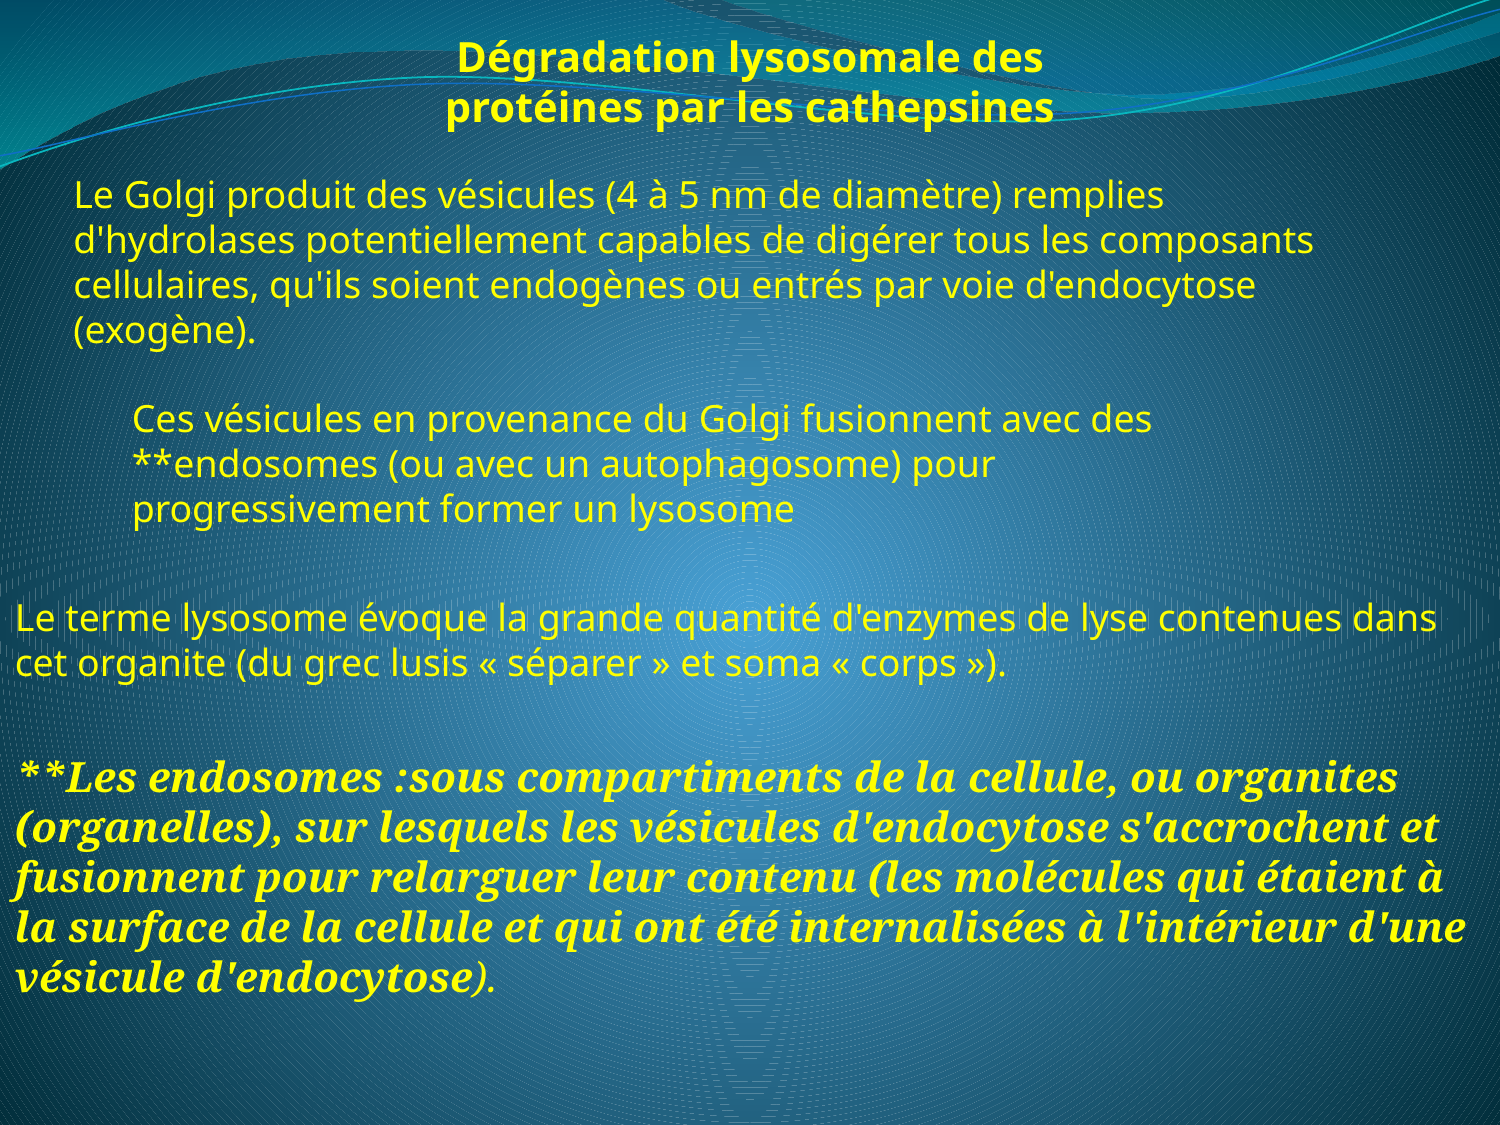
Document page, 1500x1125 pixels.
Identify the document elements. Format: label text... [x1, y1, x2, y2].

text_box Le Golgi produit des vésicules (4 à 5 nm de diamètre) remplies d'hydrolases potentiellement capables de digérer tous les composants cellulaires, qu'ils soient endogènes ou entrés par voie d'endocytose (exogène). [58, 163, 1383, 359]
text_box **Les endosomes :sous compartiments de la cellule, ou organites (organelles), sur lesquels les vésicules d'endocytose s'accrochent et fusionnent pour relarguer leur contenu (les molécules qui étaient à la surface de la cellule et qui ont été internalisées à l'intérieur d'une vésicule d'endocytose). [0, 743, 1500, 1009]
text_box Ces vésicules en provenance du Golgi fusionnent avec des **endosomes (ou avec un autophagosome) pour progressivement former un lysosome [117, 387, 1266, 538]
text_box Le terme lysosome évoque la grande quantité d'enzymes de lyse contenues dans cet organite (du grec lusis « séparer » et soma « corps »). [0, 586, 1500, 692]
text_box Dégradation lysosomale des protéines par les cathepsines [374, 23, 1125, 139]
